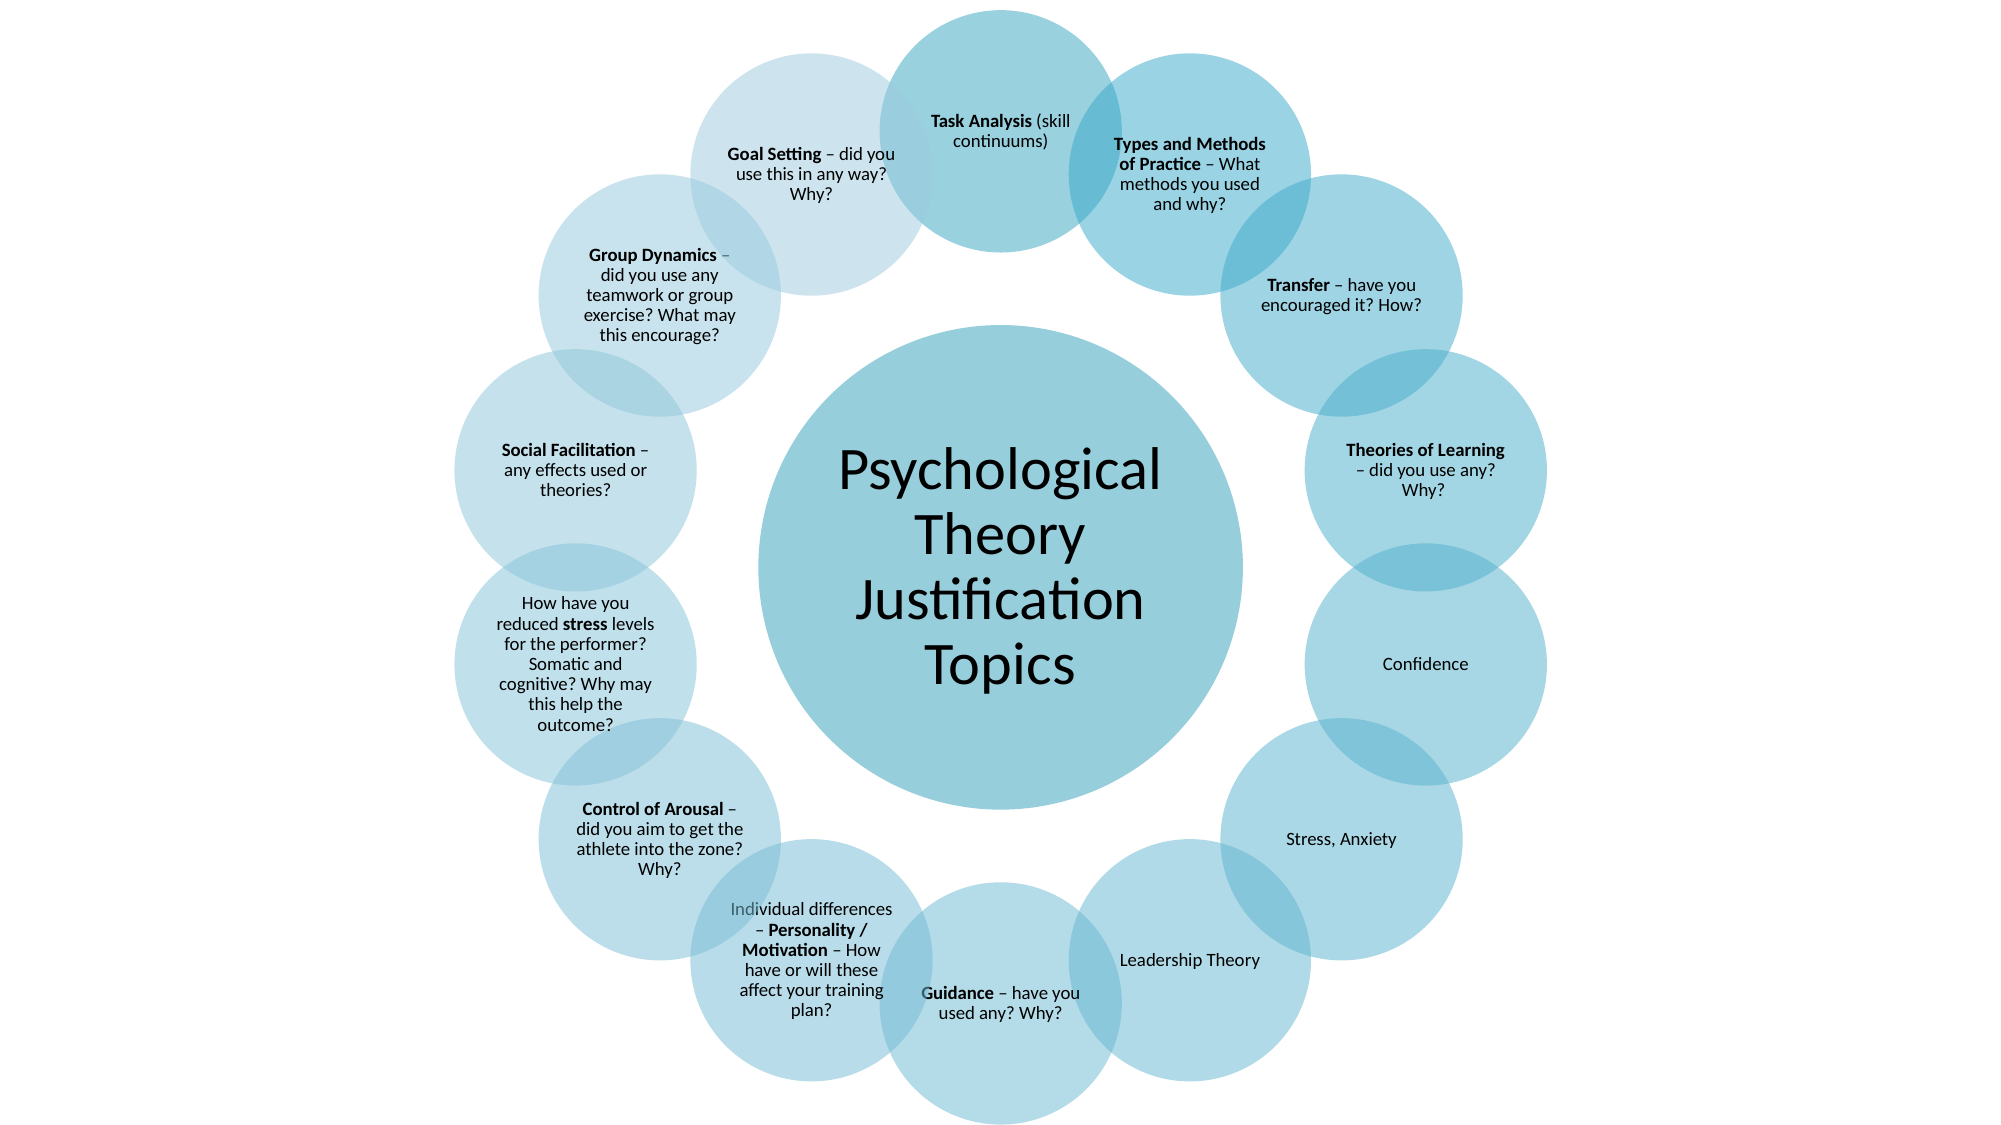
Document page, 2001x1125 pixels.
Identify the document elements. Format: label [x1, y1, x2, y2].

text_box [262, 9, 1739, 1125]
